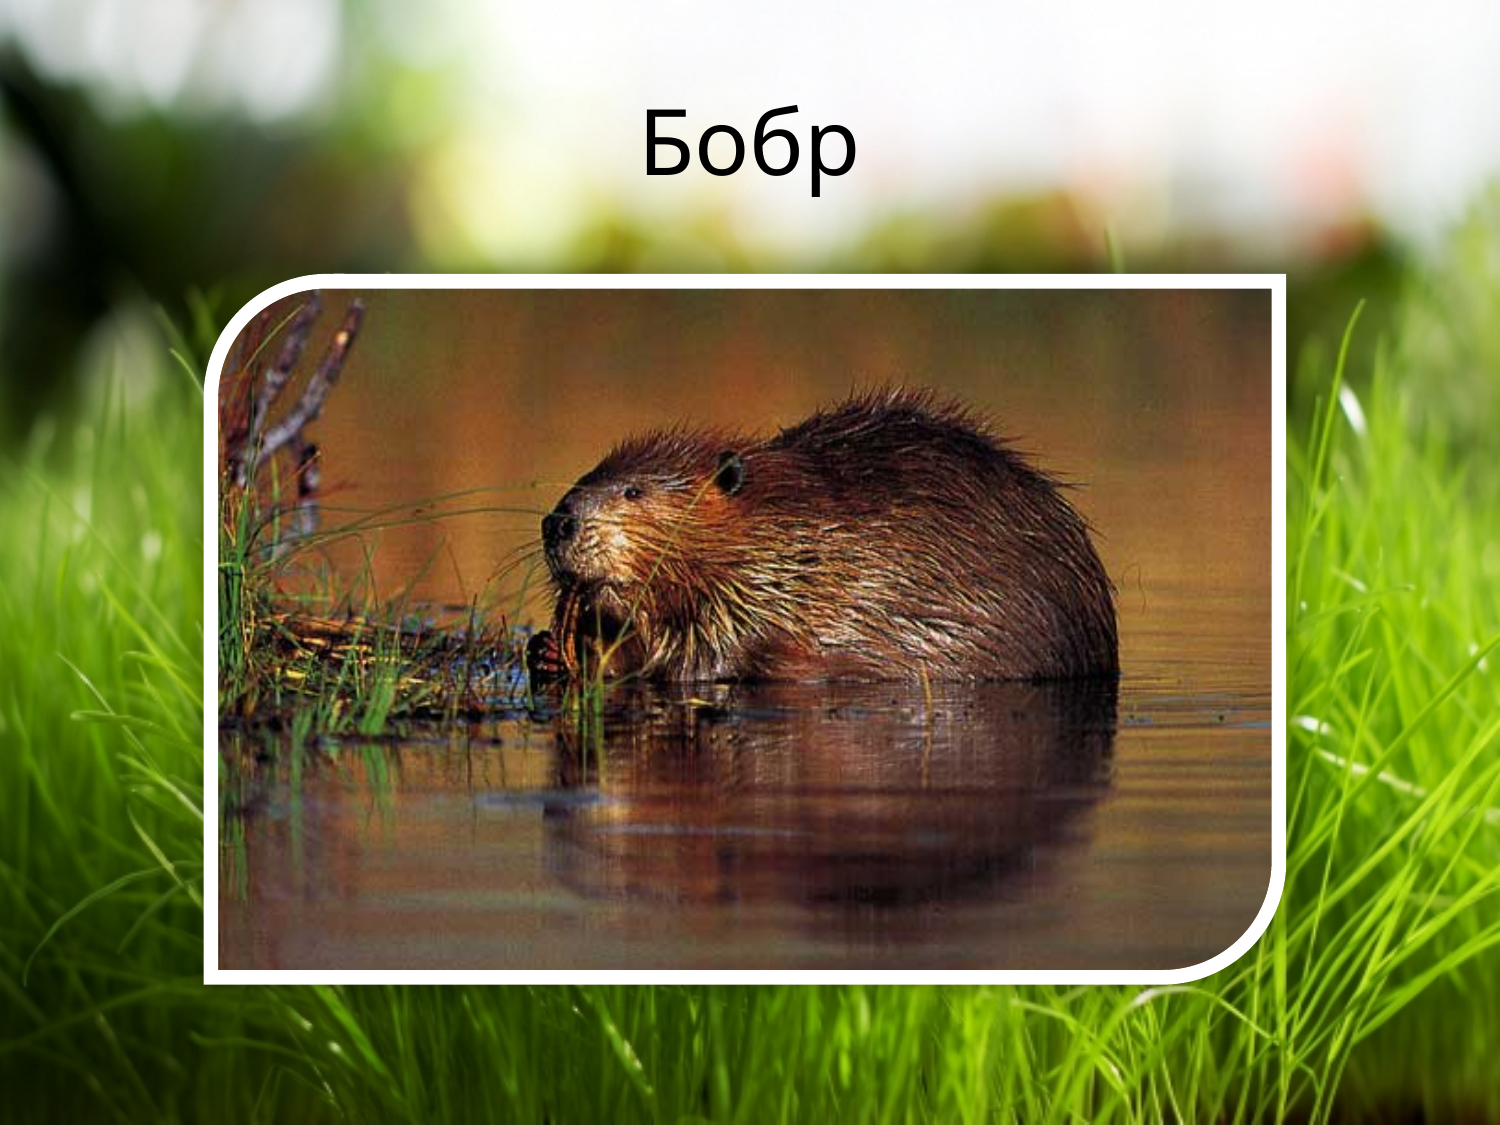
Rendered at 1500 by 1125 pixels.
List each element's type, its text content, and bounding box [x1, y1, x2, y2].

picture [0, 0, 1500, 1125]
title Бобр [75, 45, 1425, 233]
